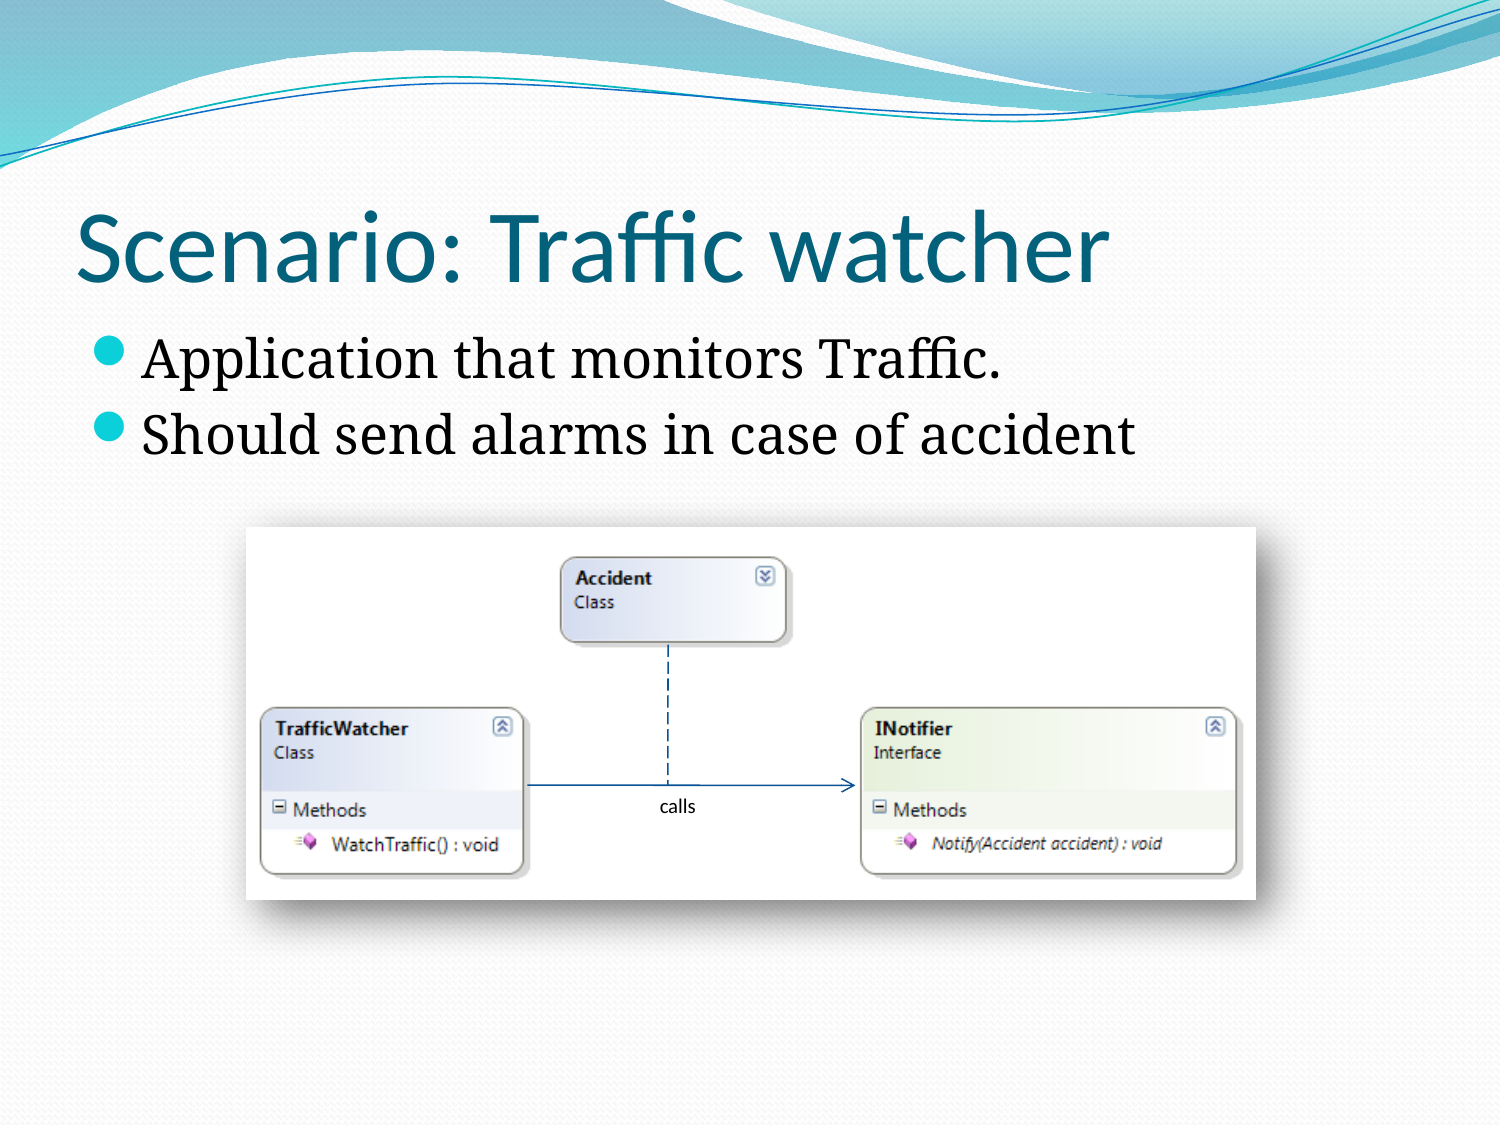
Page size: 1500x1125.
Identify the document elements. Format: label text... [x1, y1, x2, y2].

list Application that monitors Traffic. Should send alarms in case of accident [75, 317, 1425, 1038]
title Scenario: Traffic watcher [75, 115, 1425, 303]
picture [245, 527, 1256, 900]
